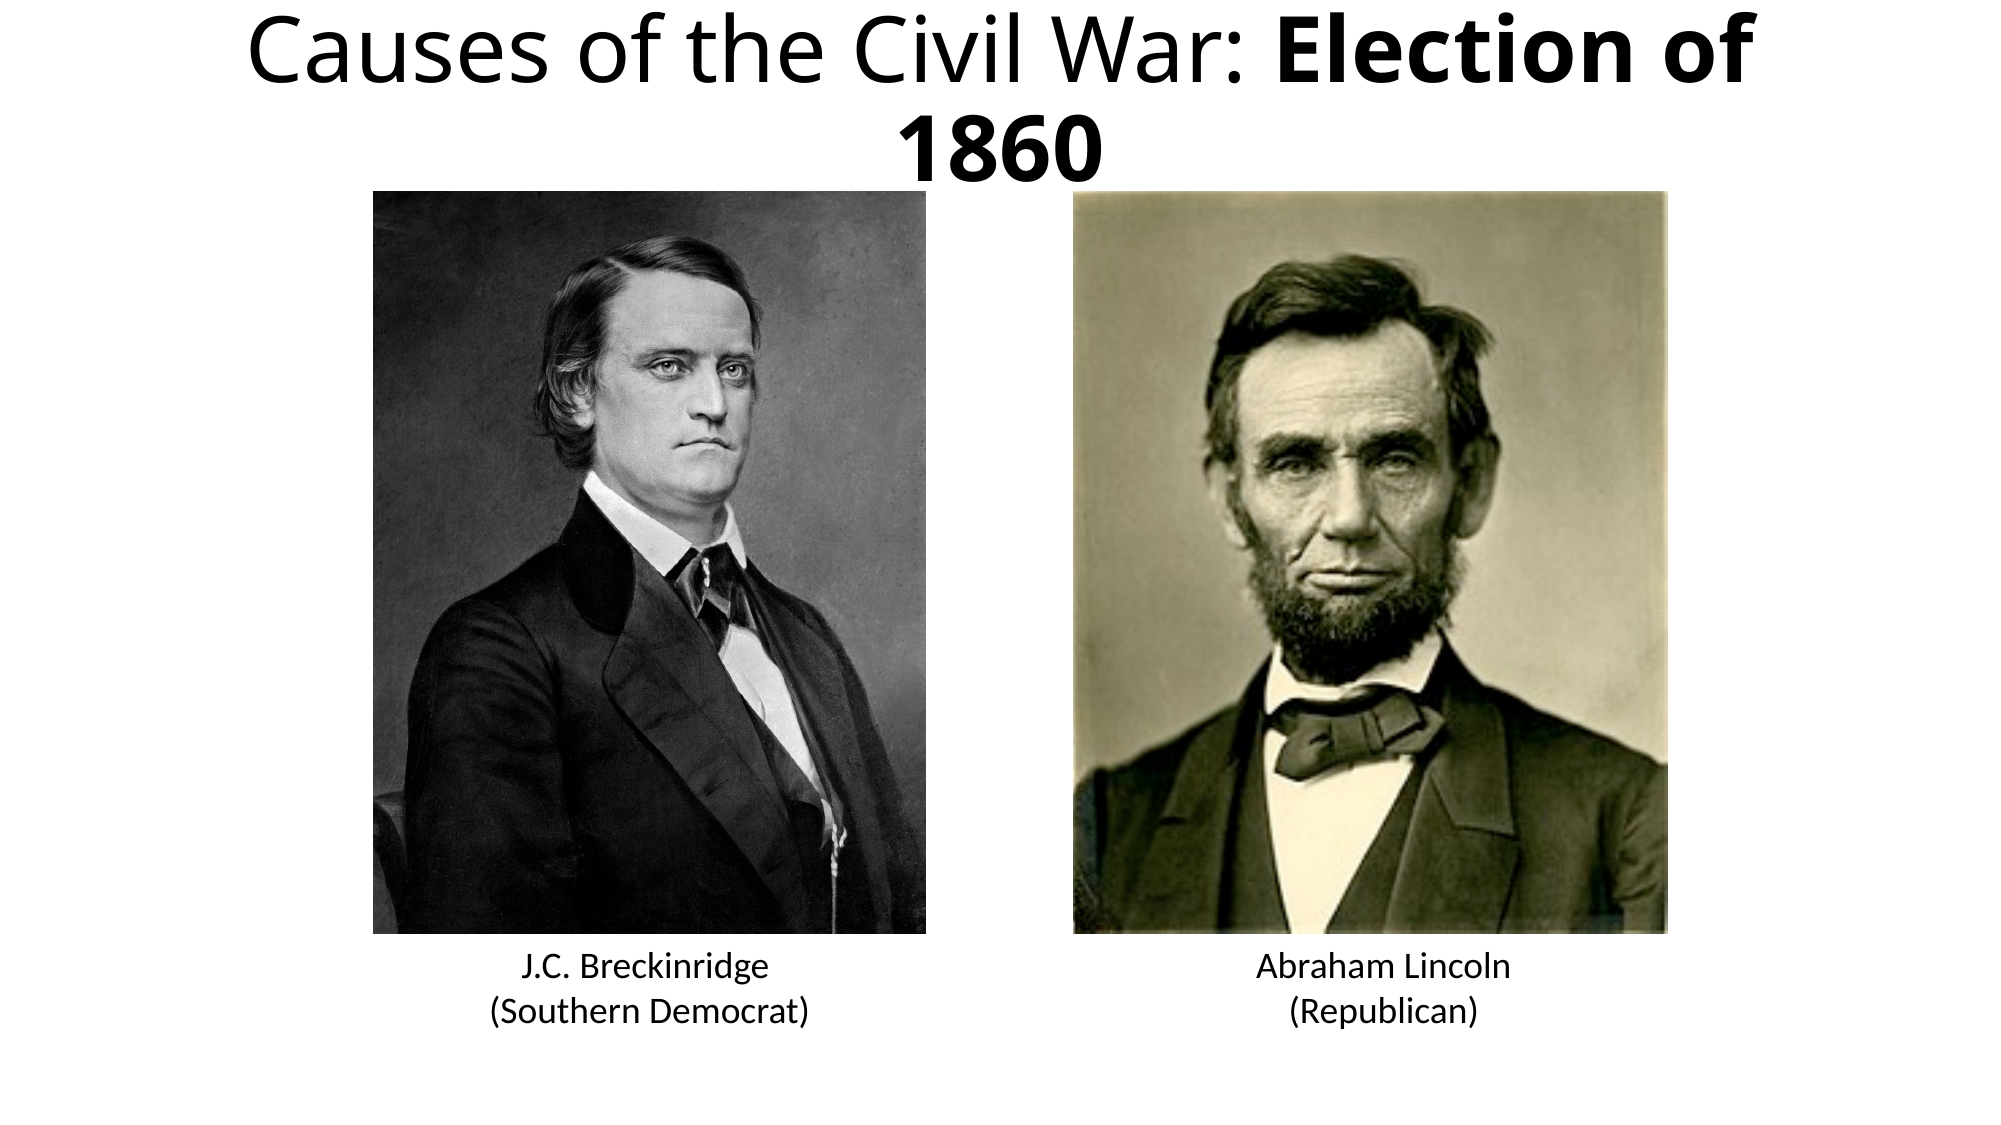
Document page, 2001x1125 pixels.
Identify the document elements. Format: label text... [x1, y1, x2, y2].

picture [373, 191, 926, 934]
text_box J.C. Breckinridge (Southern Democrat) [342, 933, 957, 1038]
picture [1073, 191, 1668, 934]
title Causes of the Civil War: Election of 1860 [137, 3, 1863, 202]
text_box Abraham Lincoln (Republican) [1104, 934, 1663, 1038]
